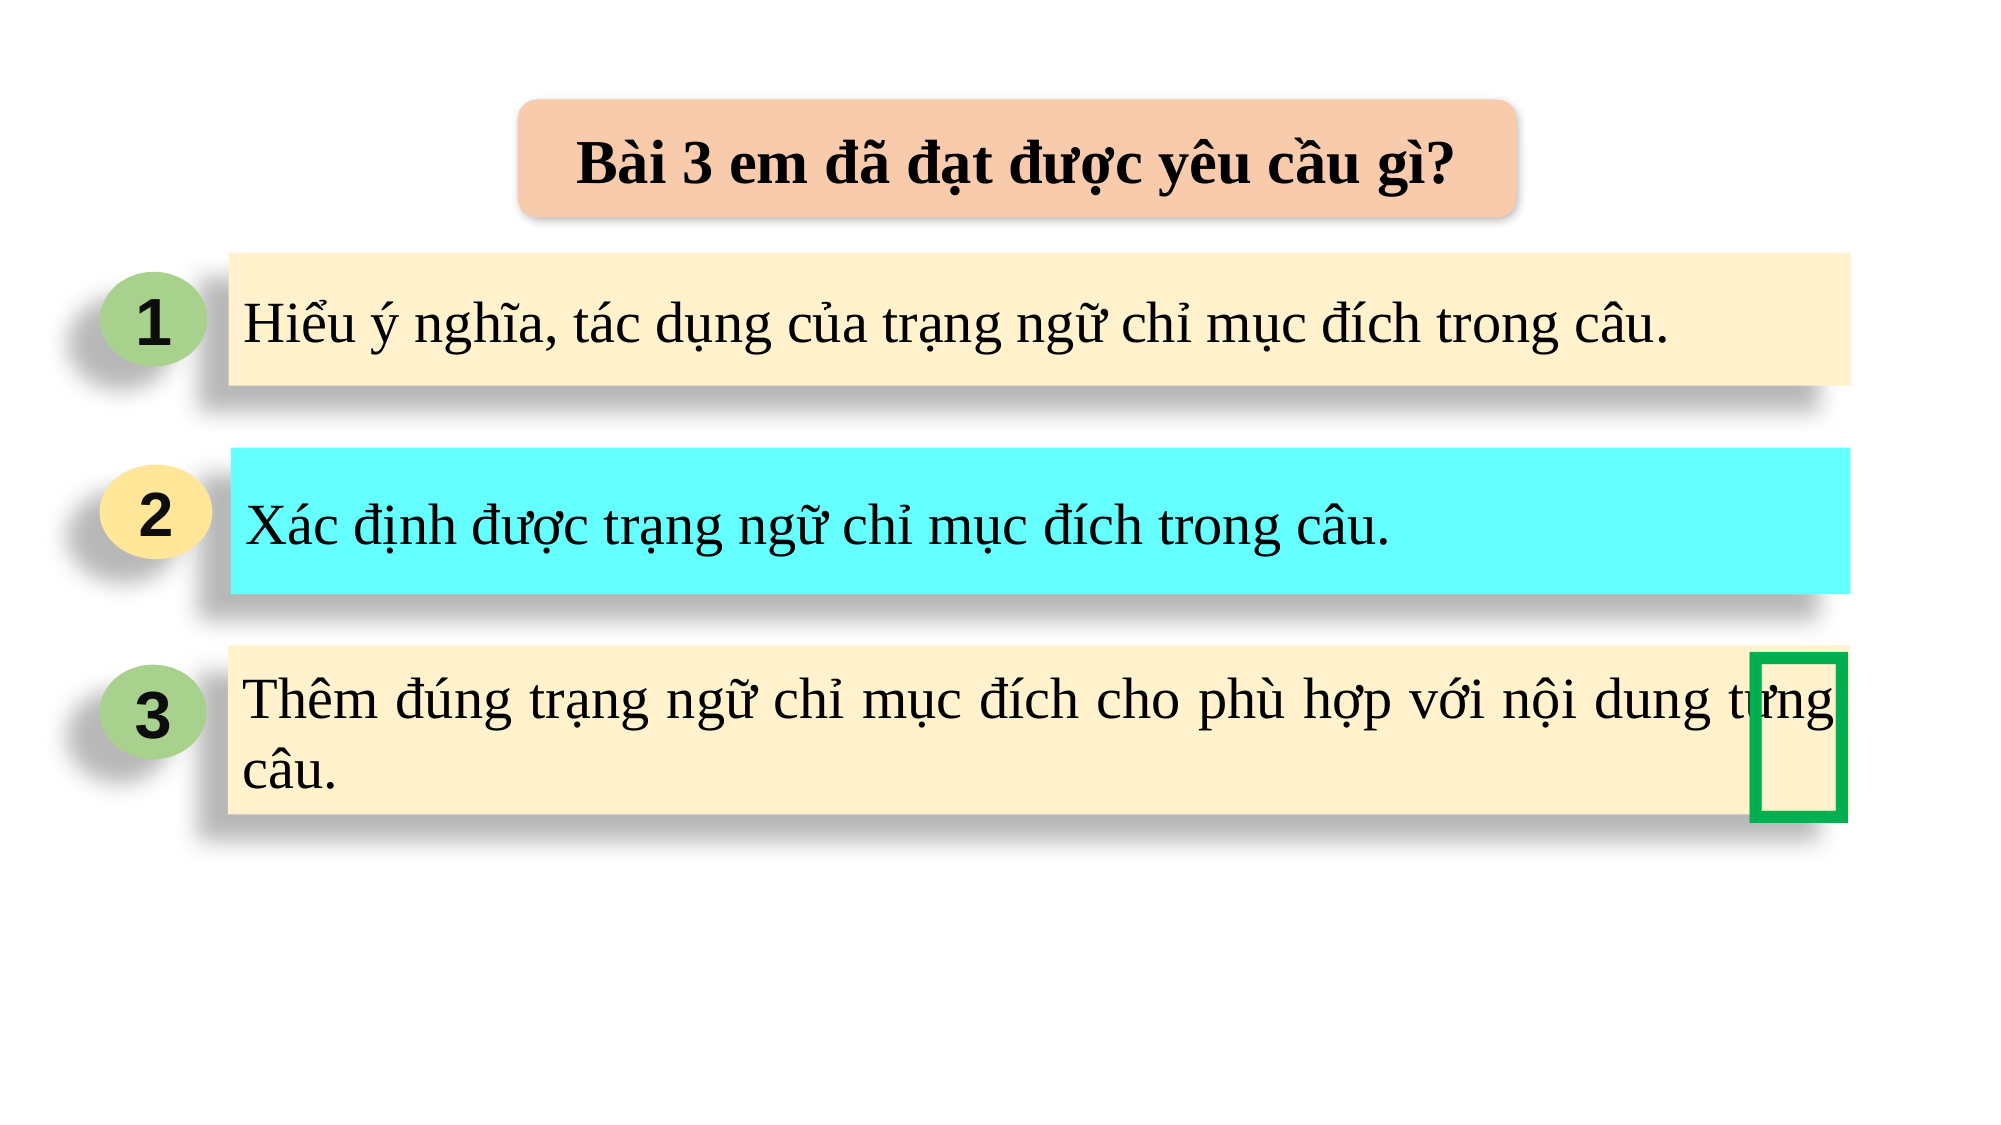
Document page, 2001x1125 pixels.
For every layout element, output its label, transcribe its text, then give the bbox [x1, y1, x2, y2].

text_box Bài 3 em đã đạt được yêu cầu gì? [516, 98, 1518, 219]
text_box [99, 447, 1851, 595]
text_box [100, 252, 1852, 386]
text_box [99, 645, 1851, 815]
text_box  [1712, 576, 1856, 879]
